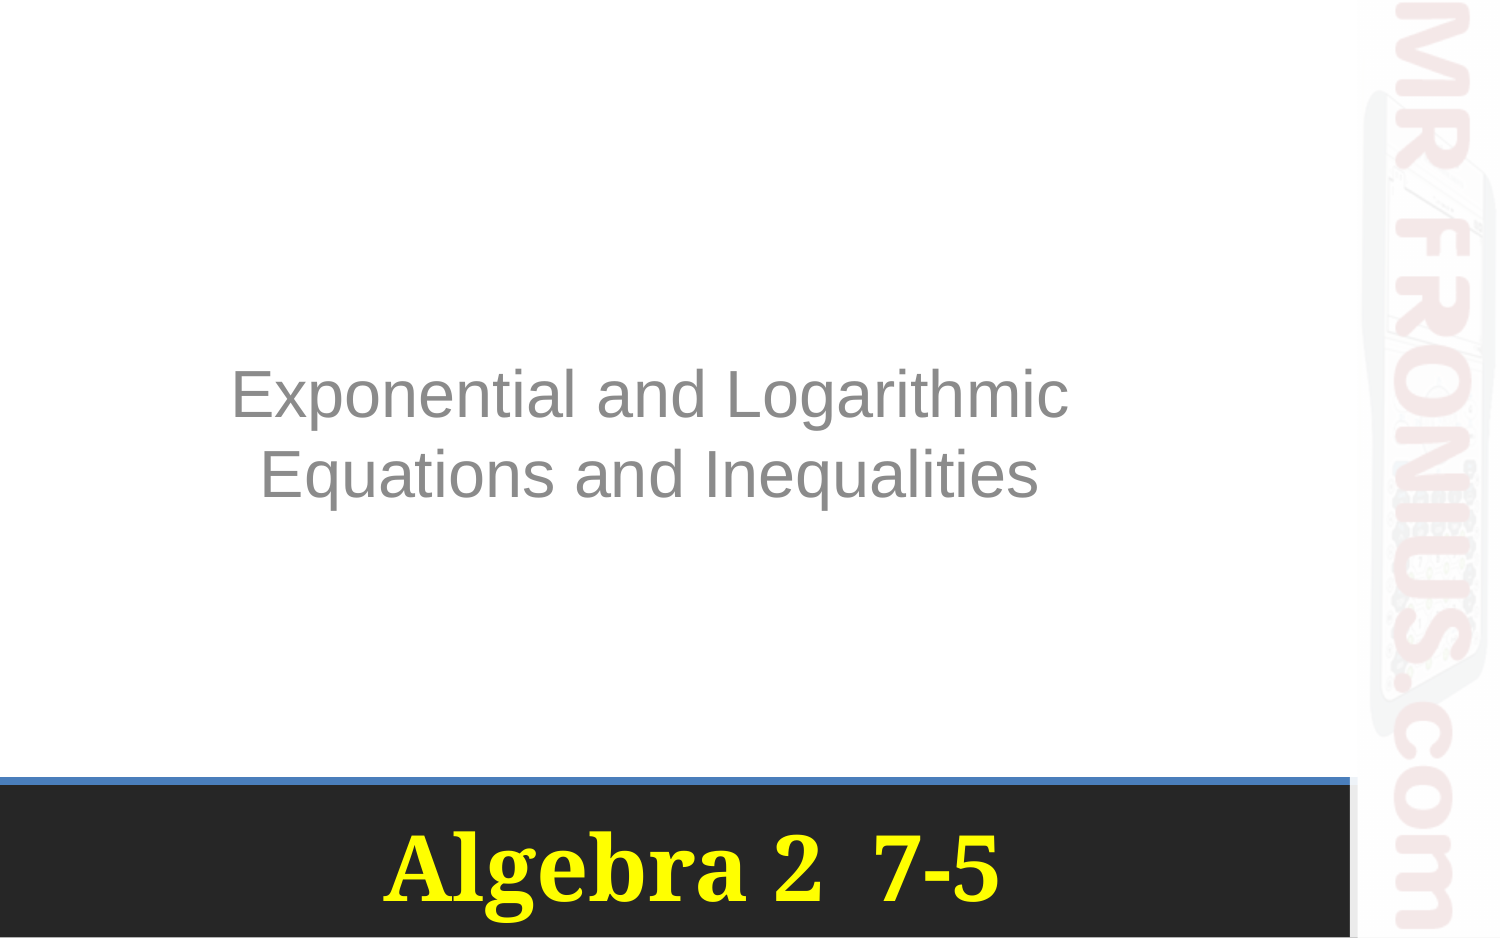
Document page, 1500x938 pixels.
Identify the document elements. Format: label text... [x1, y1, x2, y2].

title Algebra 2 7-5 [37, 791, 1350, 938]
subtitle Exponential and Logarithmic Equations and Inequalities [125, 343, 1175, 584]
